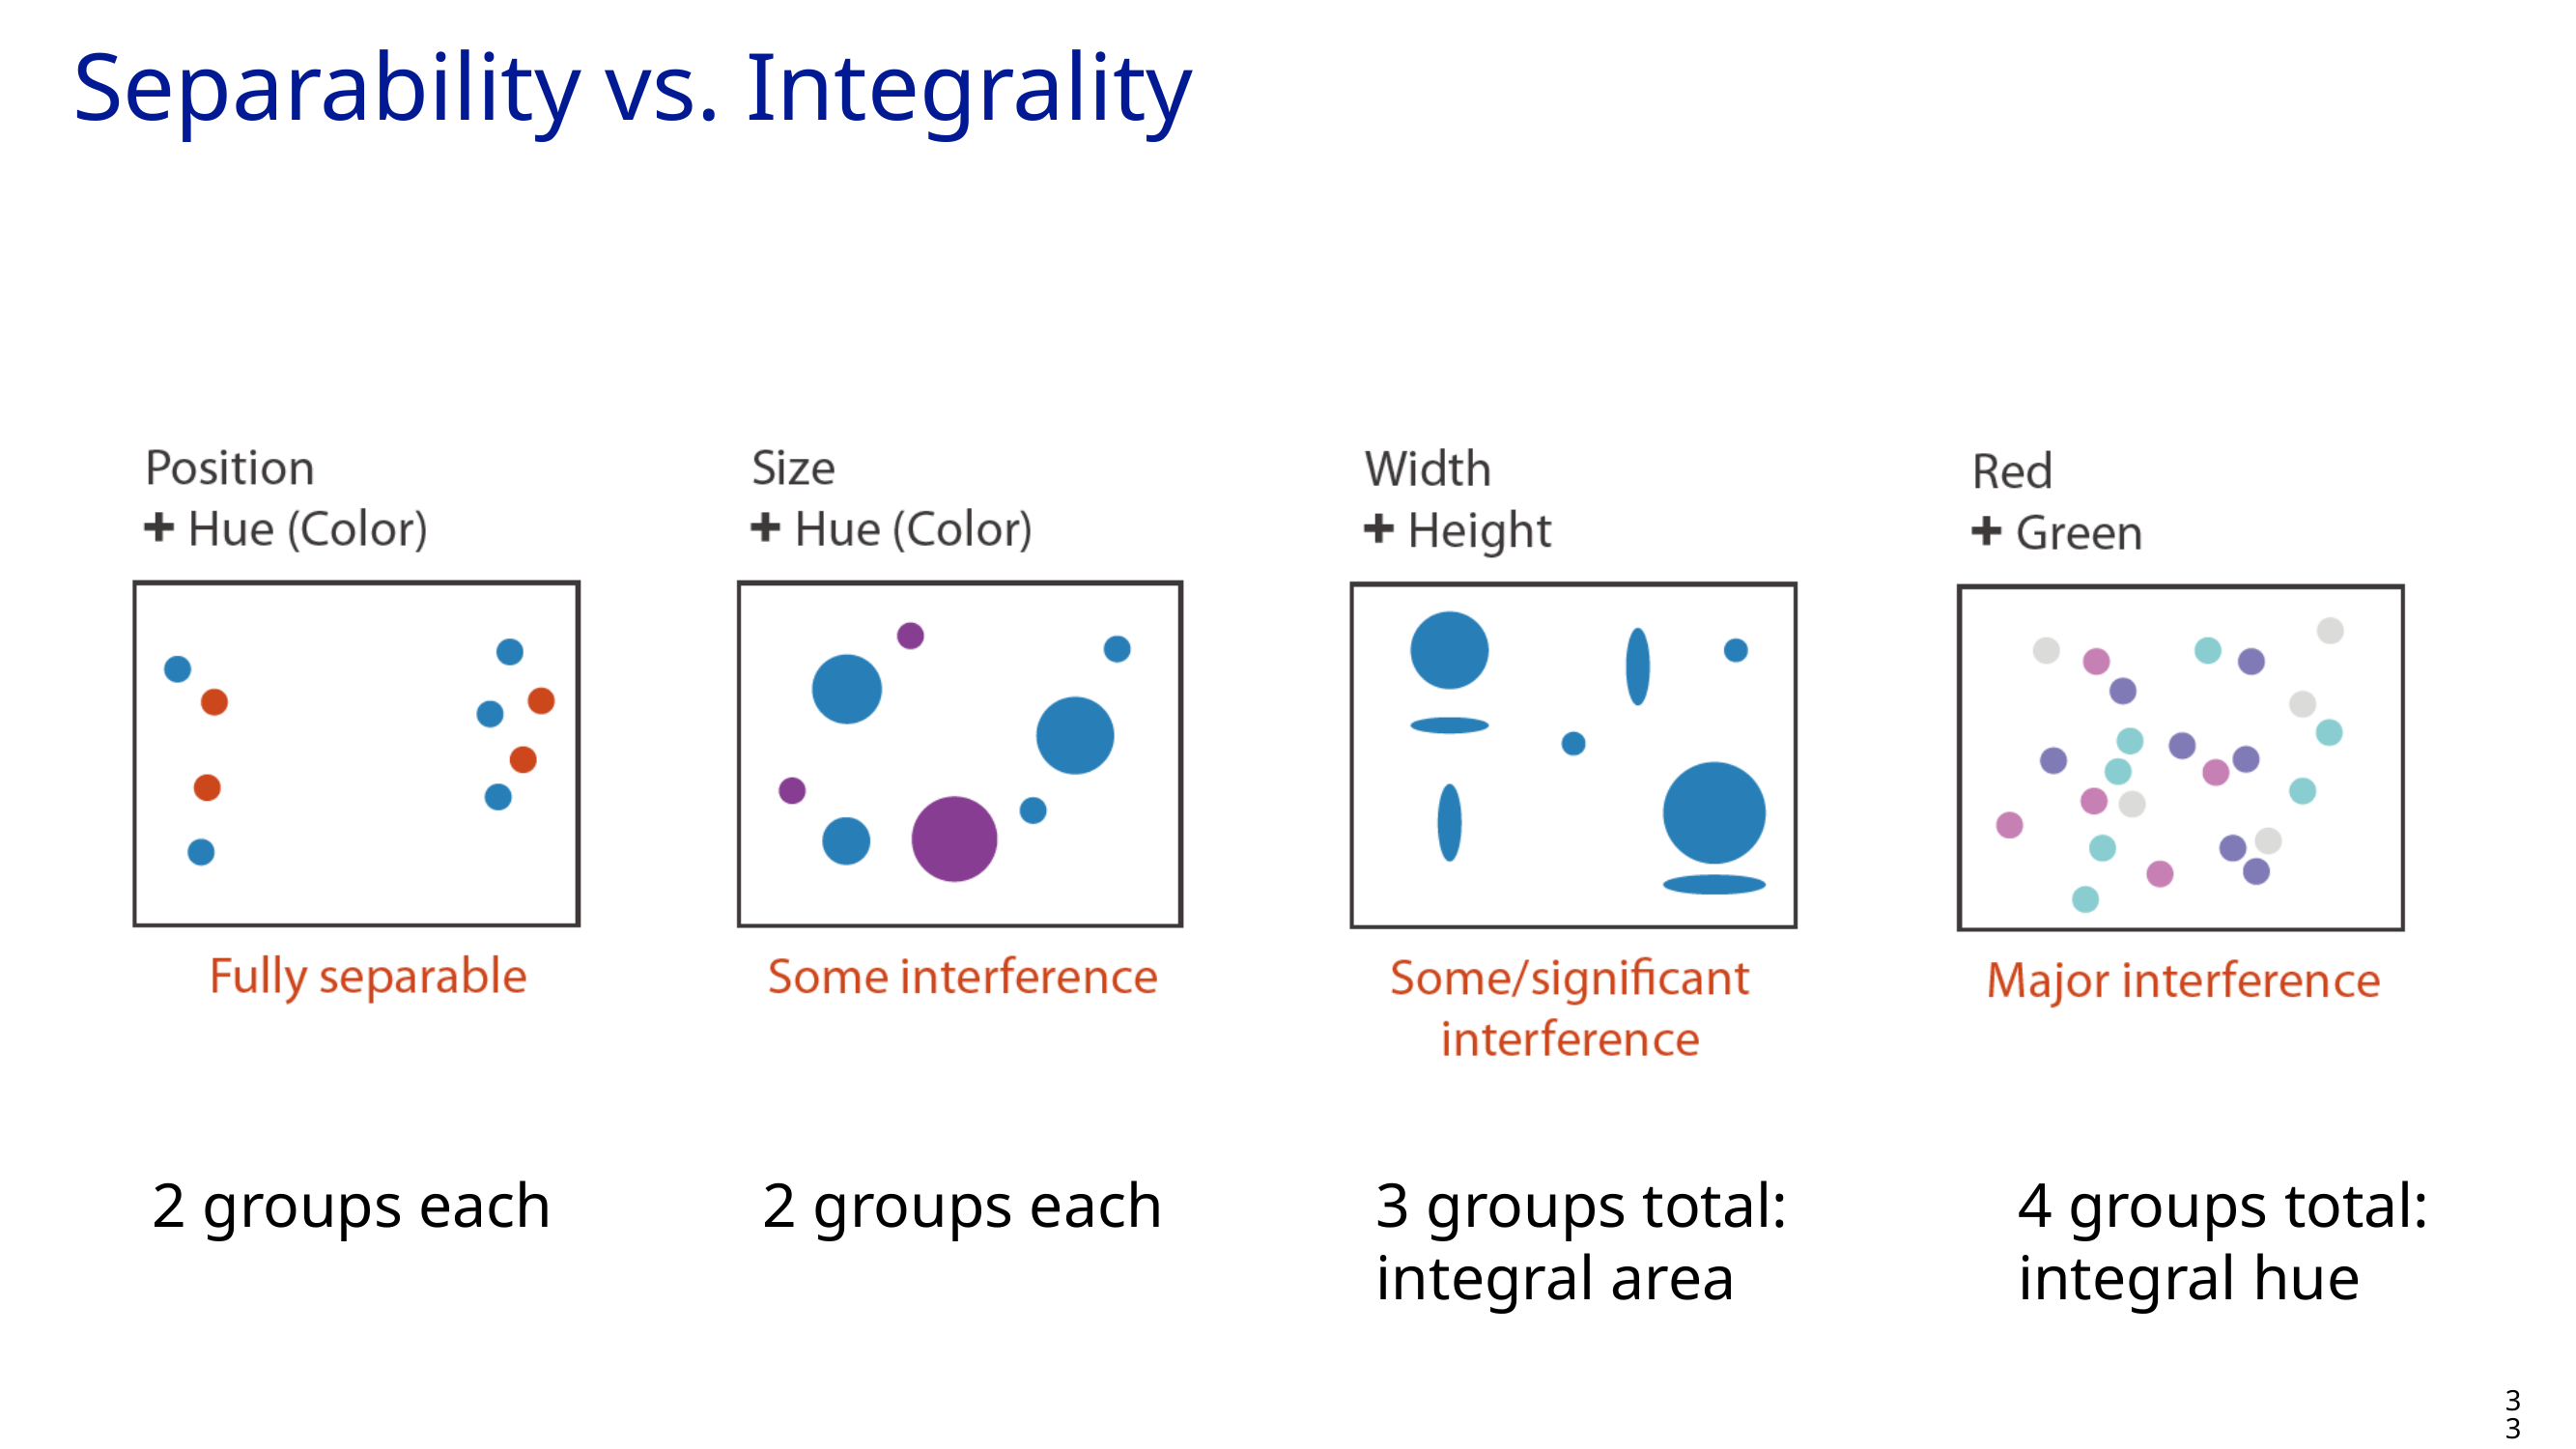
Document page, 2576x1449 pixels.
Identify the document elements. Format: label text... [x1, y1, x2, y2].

text_box 3 groups total: integral area [1370, 1161, 1795, 1319]
picture [103, 409, 603, 1070]
text_box 2 groups each [146, 1161, 560, 1246]
picture [1936, 427, 2435, 1087]
text_box 4 groups total: integral hue [2011, 1161, 2437, 1319]
picture [1341, 409, 1824, 1065]
slide_number 33 [2499, 1376, 2542, 1422]
picture [722, 409, 1205, 1072]
text_box 2 groups each [756, 1161, 1171, 1246]
title Separability vs. Integrality [66, 0, 2576, 168]
